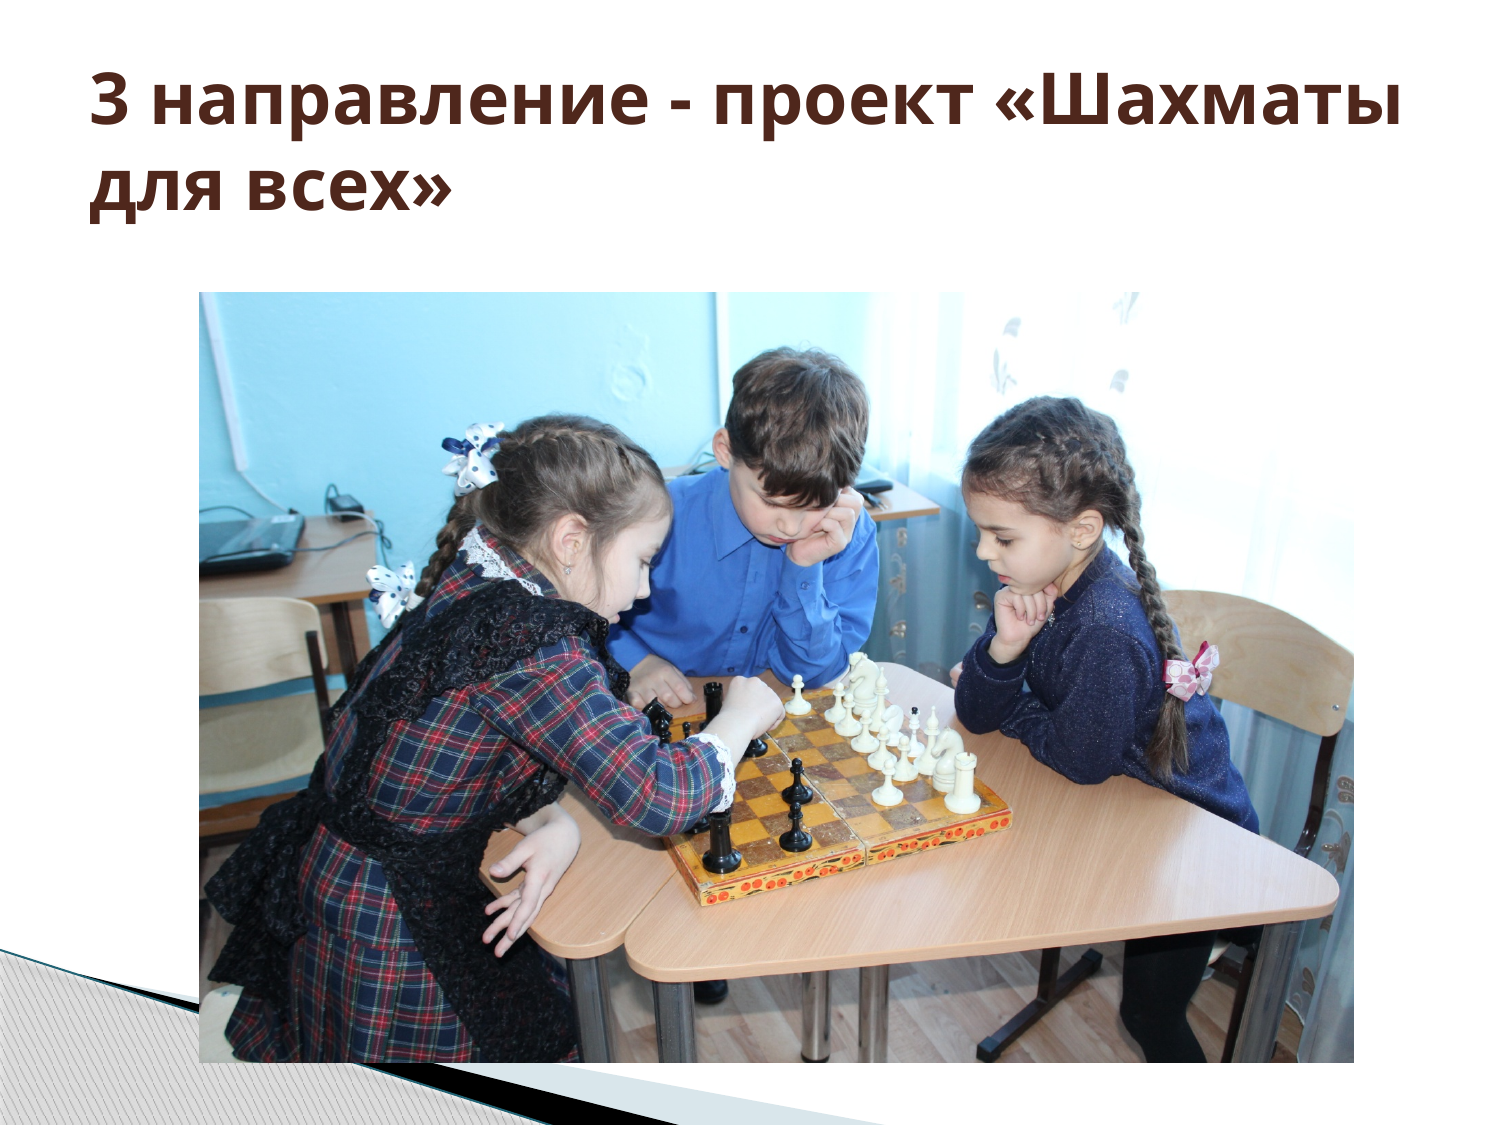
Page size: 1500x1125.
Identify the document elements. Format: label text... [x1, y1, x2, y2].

title 3 направление - проект «Шахматы для всех» [75, 45, 1425, 233]
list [198, 292, 1354, 1063]
